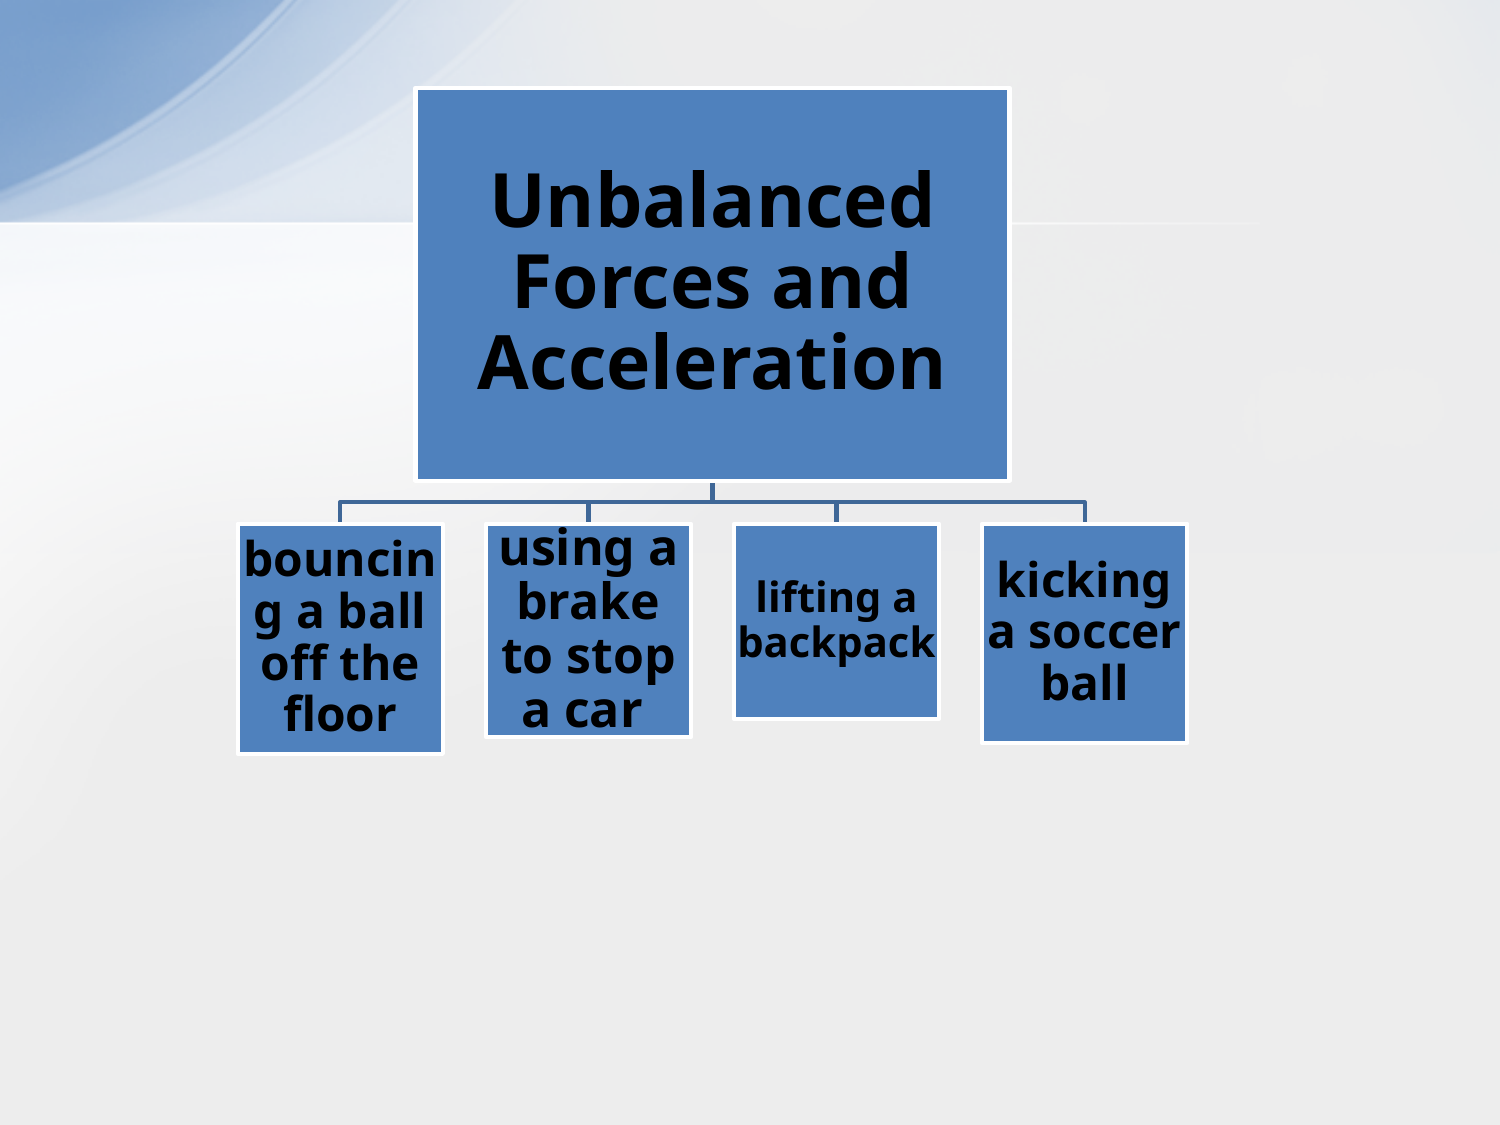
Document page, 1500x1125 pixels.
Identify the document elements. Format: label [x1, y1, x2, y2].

picture [0, 0, 1500, 1125]
text_box [211, 86, 1213, 755]
